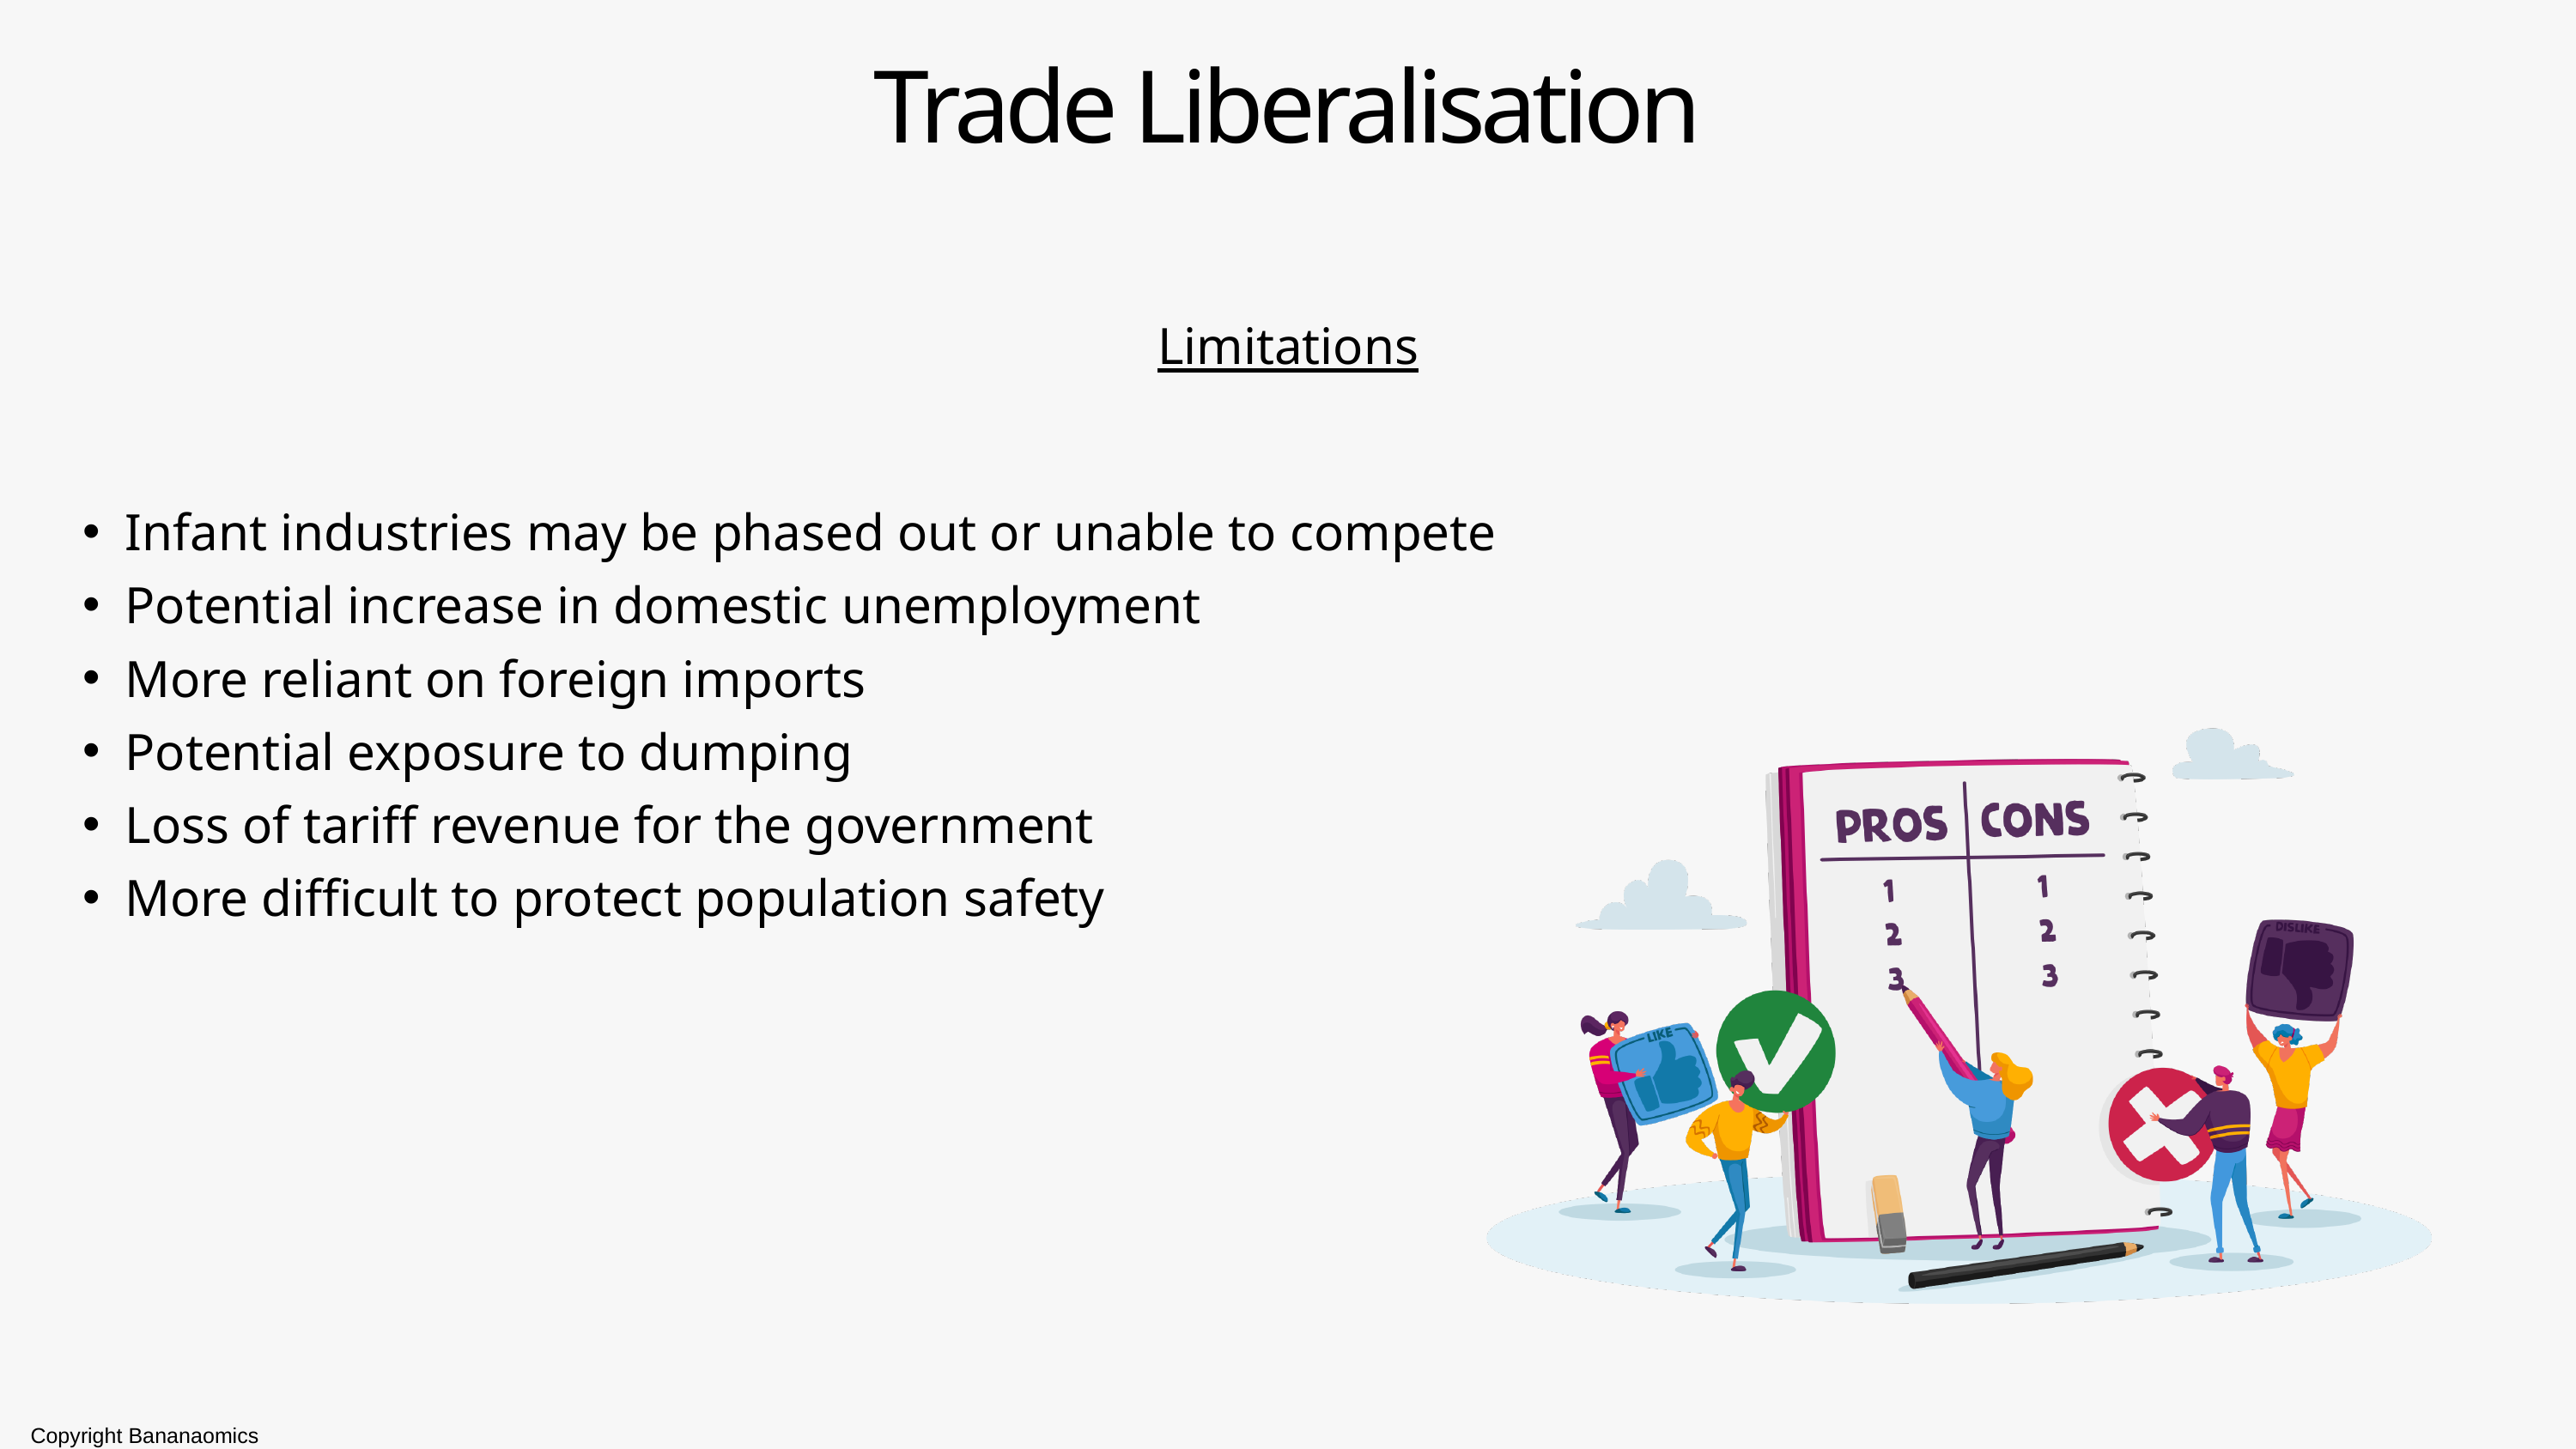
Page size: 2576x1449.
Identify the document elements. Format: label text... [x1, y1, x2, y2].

text_box Trade Liberalisation [136, 68, 2439, 164]
text_box Infant industries may be phased out or unable to compete Potential increase in domestic unemployment More reliant on foreign imports Potential exposure to dumping Loss of tariff revenue for the government More difficult to protect population safety [39, 488, 2537, 927]
text_box Copyright Bananaomics [0, 1417, 553, 1448]
picture [1486, 724, 2432, 1304]
text_box Limitations [39, 301, 2537, 375]
